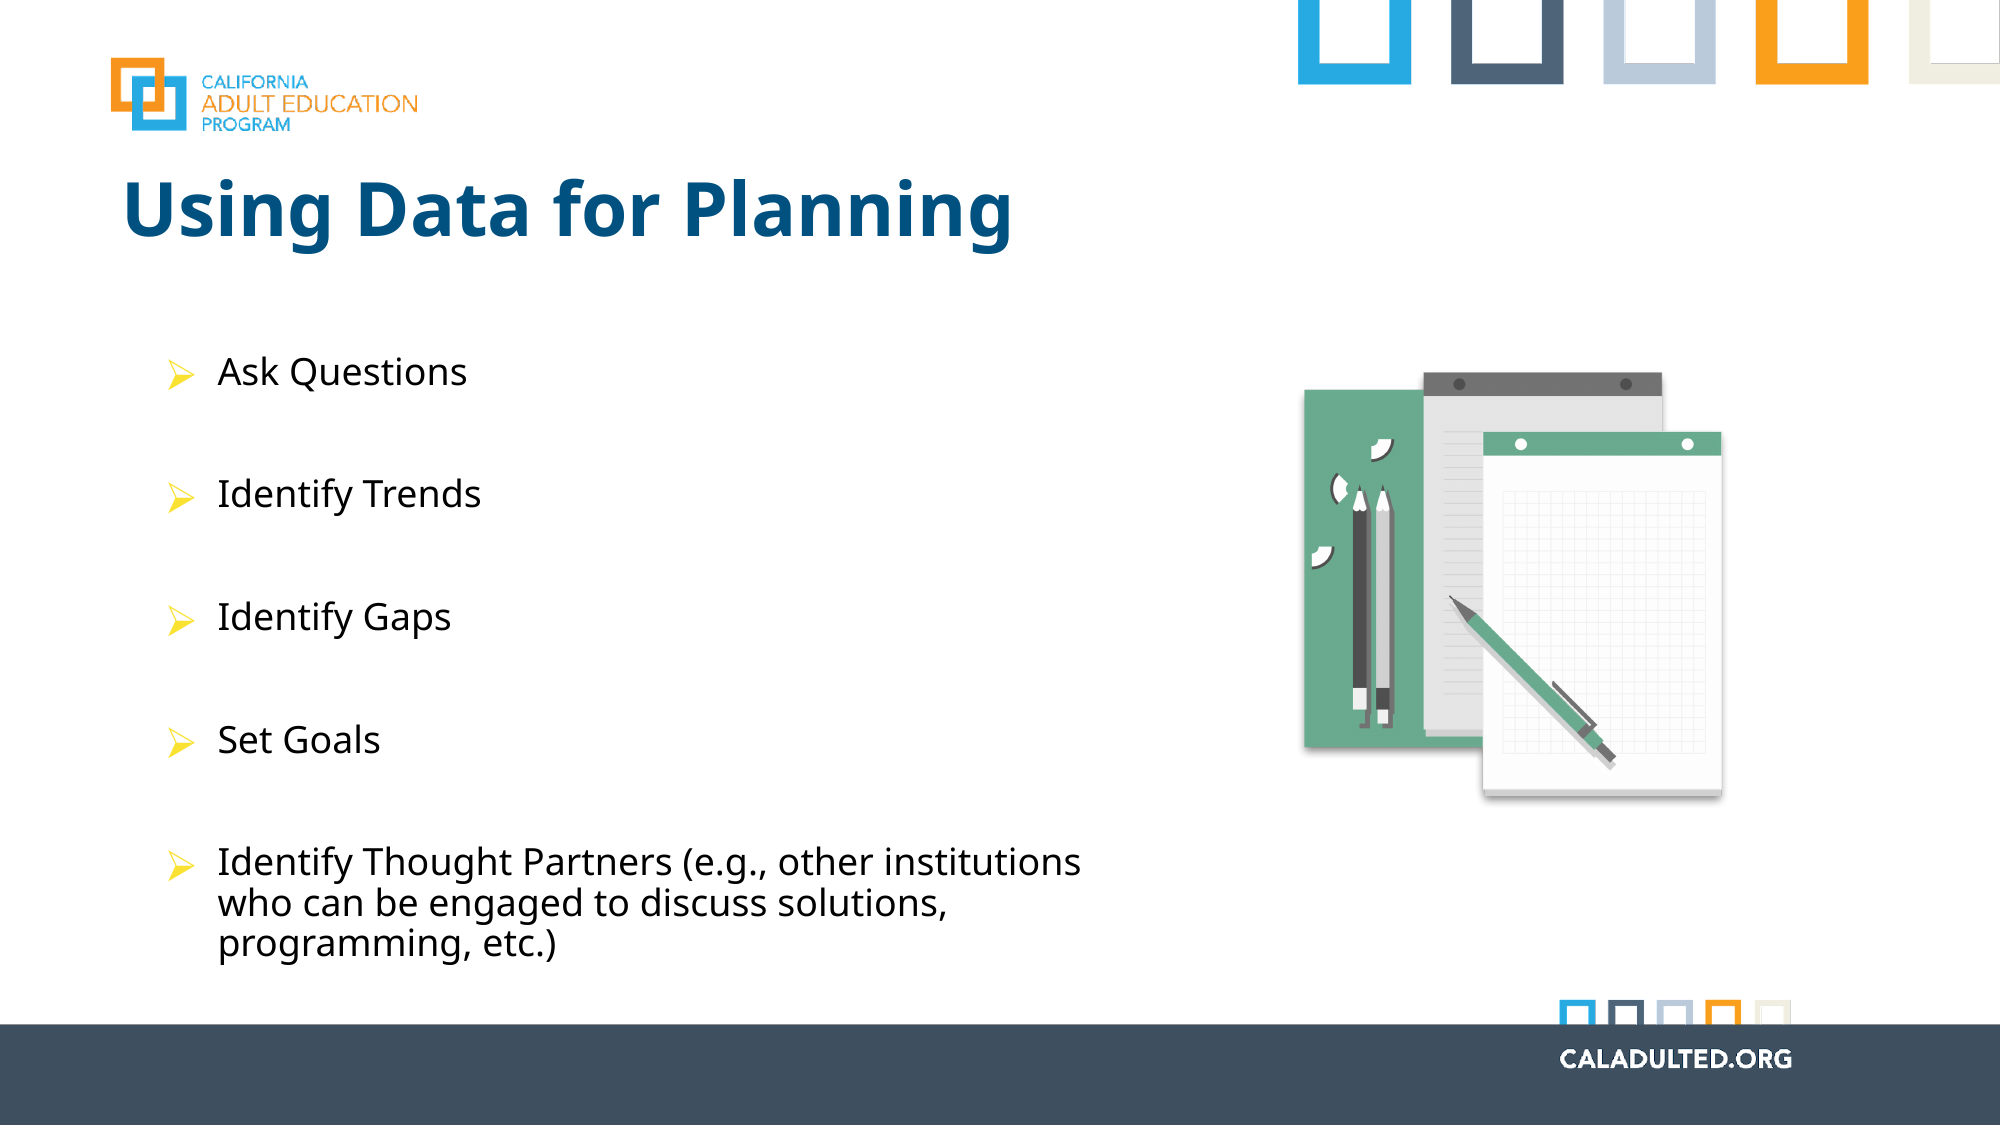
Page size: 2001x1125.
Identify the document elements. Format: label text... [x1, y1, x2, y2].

list Ask Questions Identify Trends Identify Gaps Set Goals Identify Thought Partners (e.g., other institutions who can be engaged to discuss solutions, programming, etc.) [146, 345, 1125, 1034]
title Using Data for Planning [106, 153, 1625, 355]
picture [0, 0, 2000, 1125]
